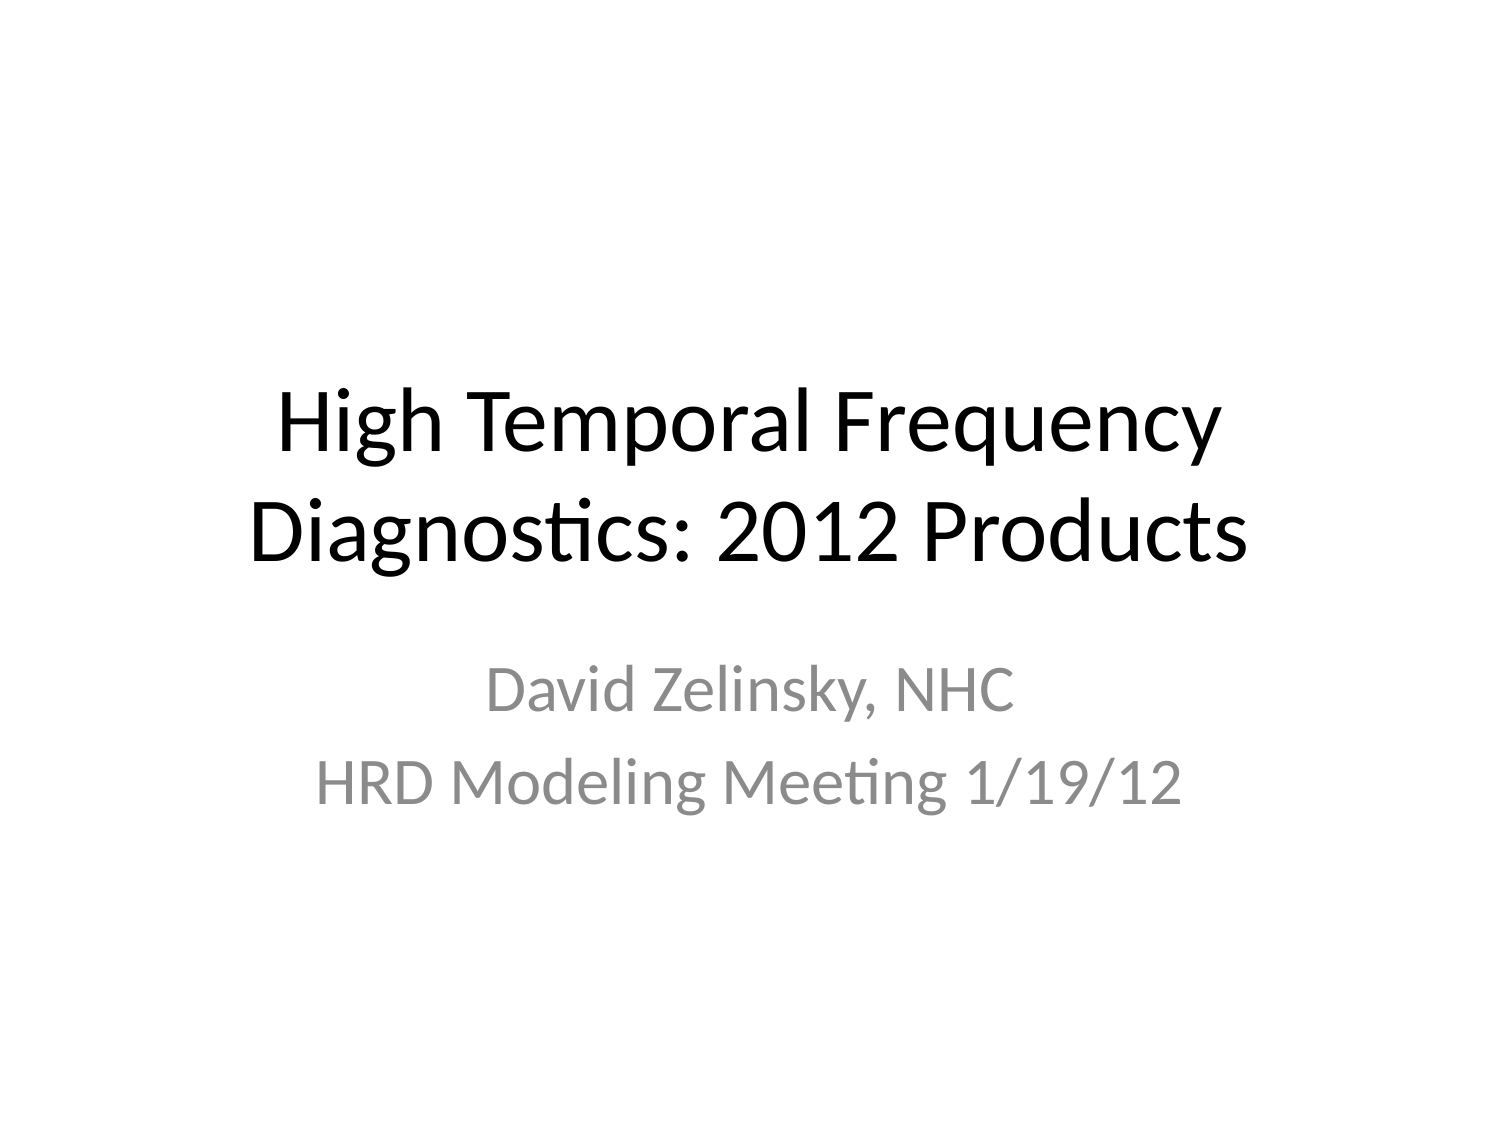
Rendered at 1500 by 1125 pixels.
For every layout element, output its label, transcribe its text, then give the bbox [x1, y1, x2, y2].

subtitle David Zelinsky, NHC HRD Modeling Meeting 1/19/12 [225, 637, 1275, 925]
title High Temporal Frequency Diagnostics: 2012 Products [112, 349, 1388, 591]
